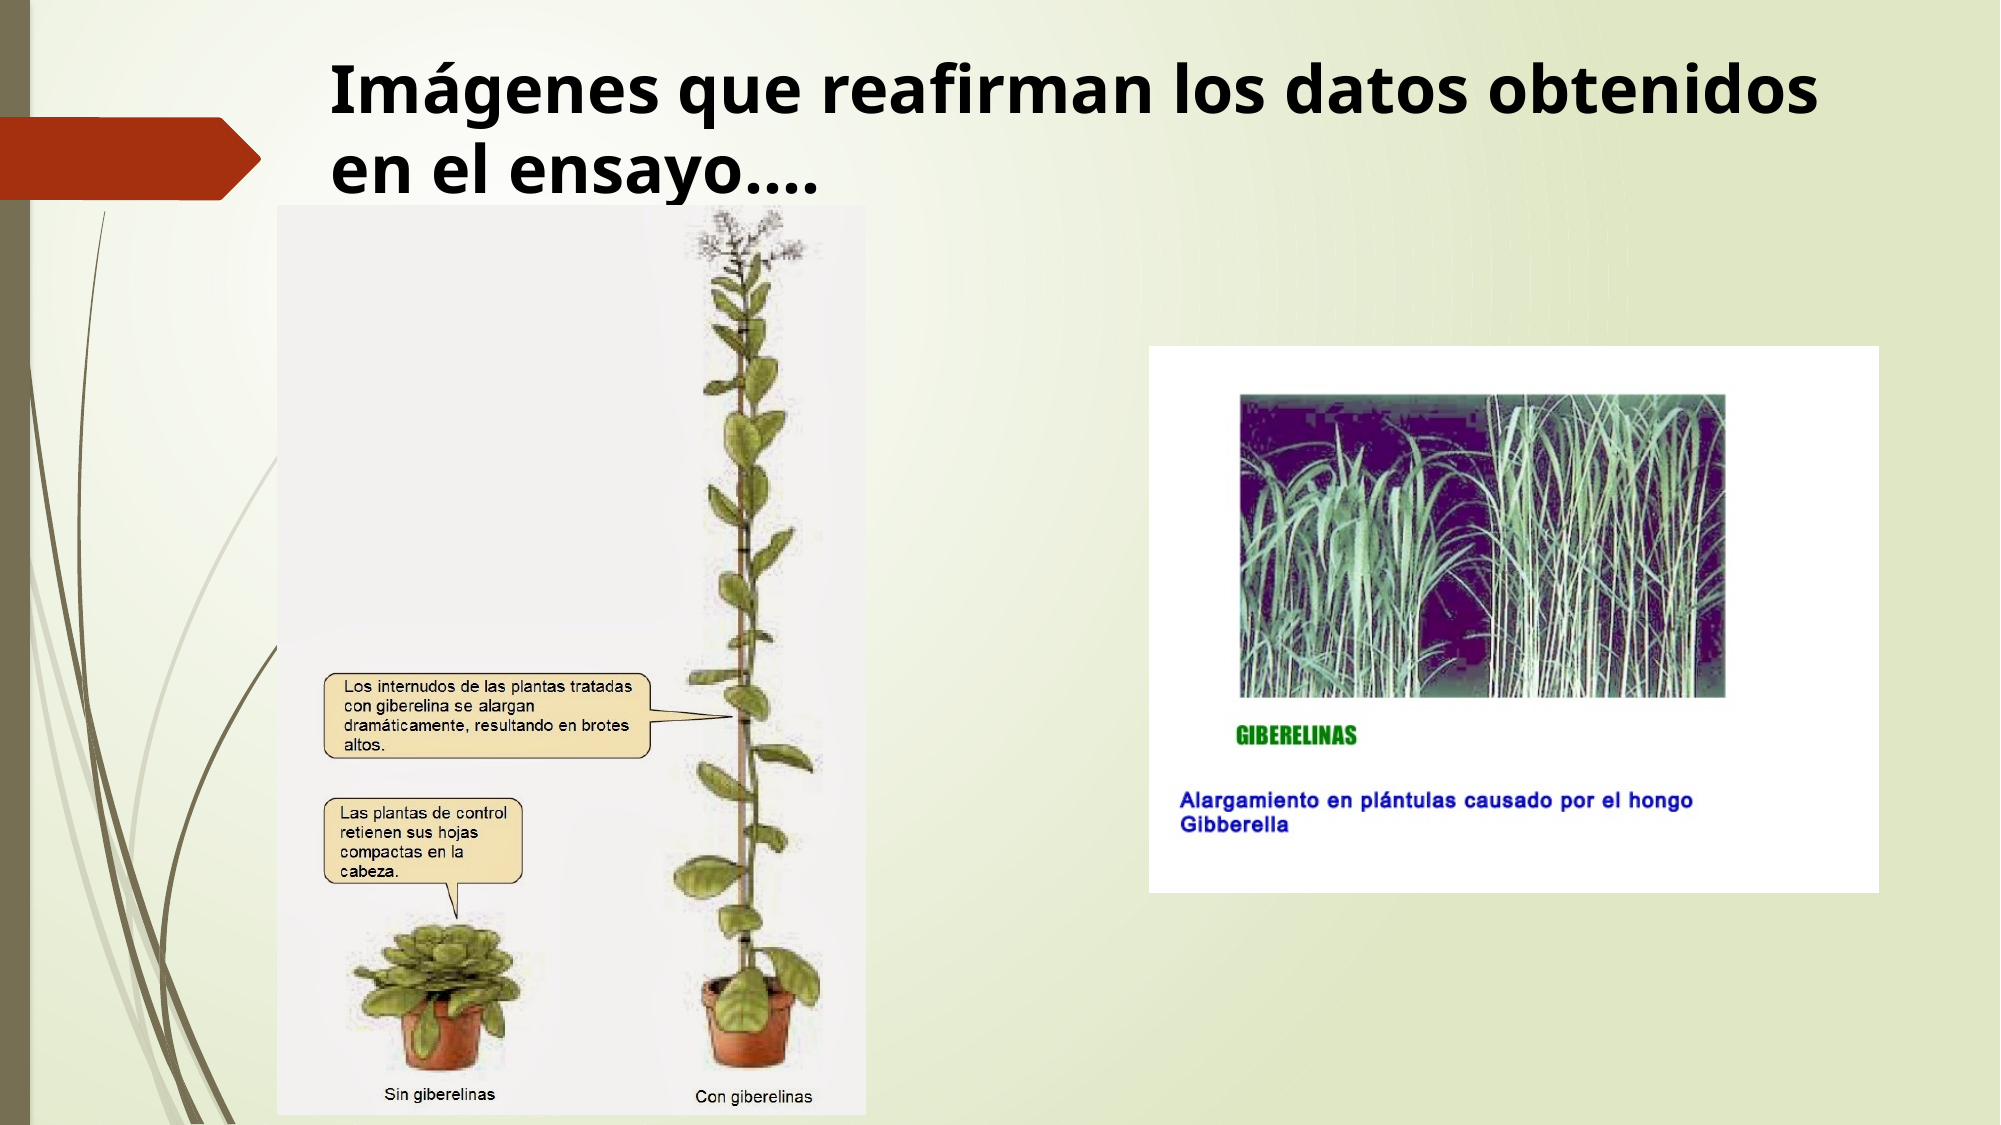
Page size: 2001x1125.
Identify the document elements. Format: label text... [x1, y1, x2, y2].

picture [276, 205, 866, 1115]
picture [1149, 345, 1879, 894]
text_box Imágenes que reafirman los datos obtenidos en el ensayo…. [316, 39, 1878, 214]
